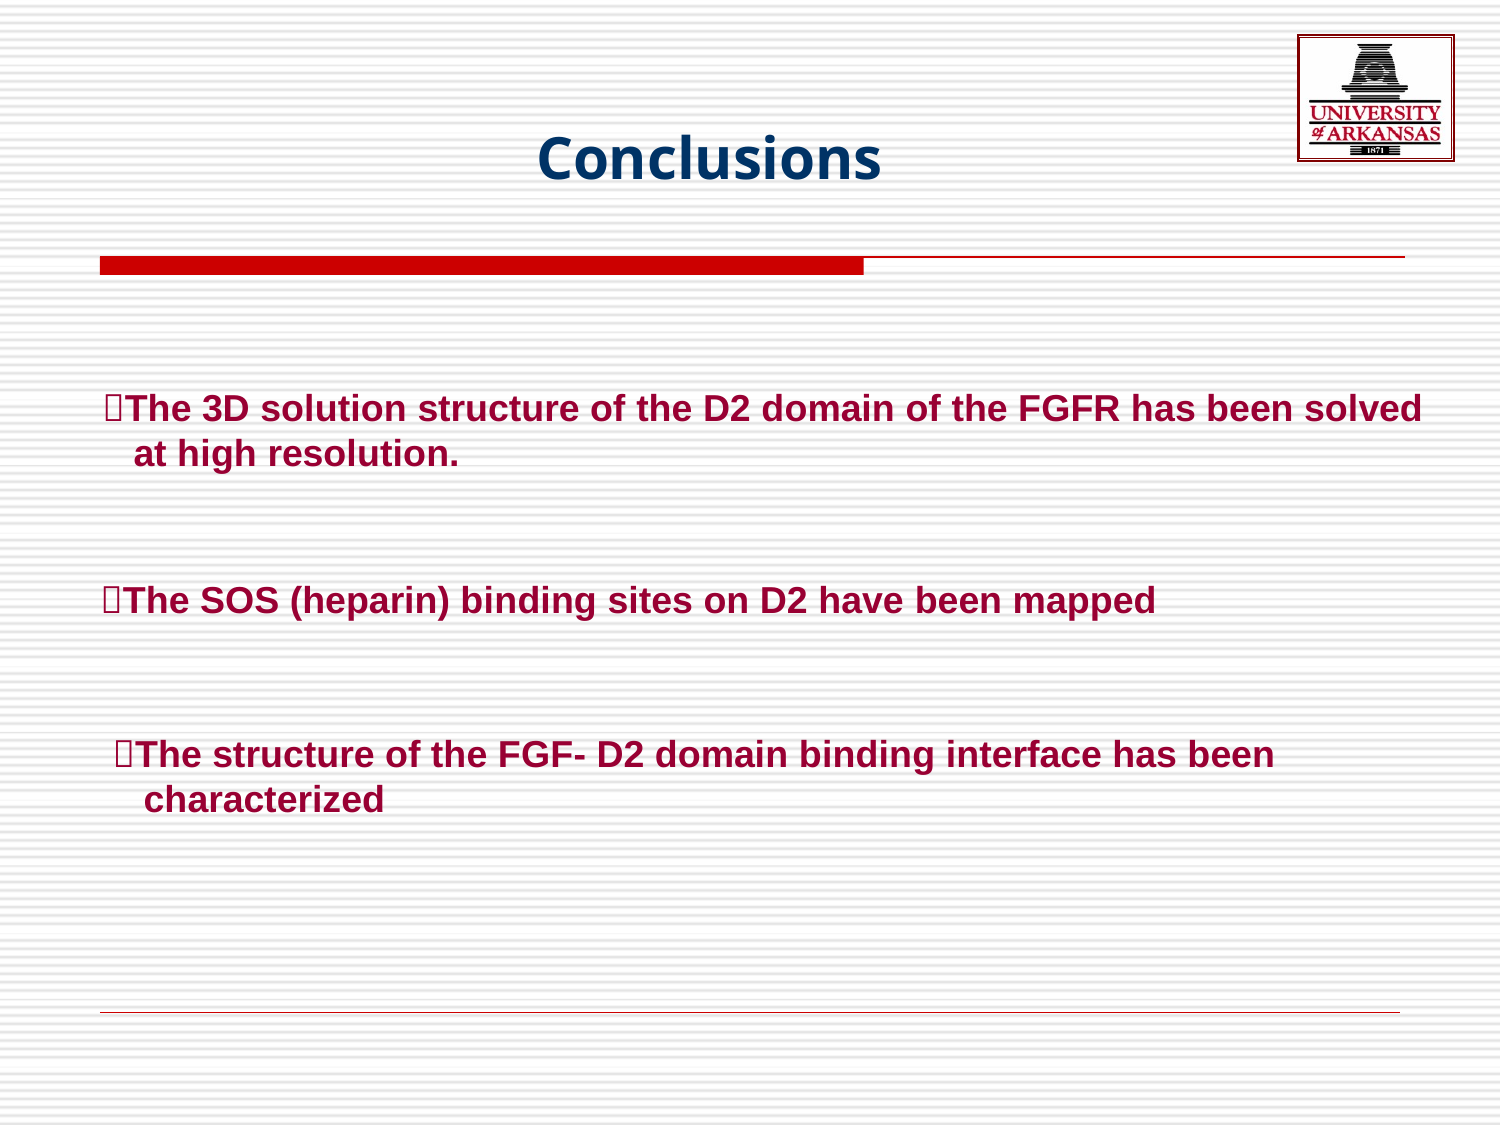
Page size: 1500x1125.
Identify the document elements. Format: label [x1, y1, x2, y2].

picture [0, 0, 1500, 1125]
text_box [1296, 34, 1455, 162]
title [46, 28, 1454, 310]
text_box [100, 383, 1430, 821]
